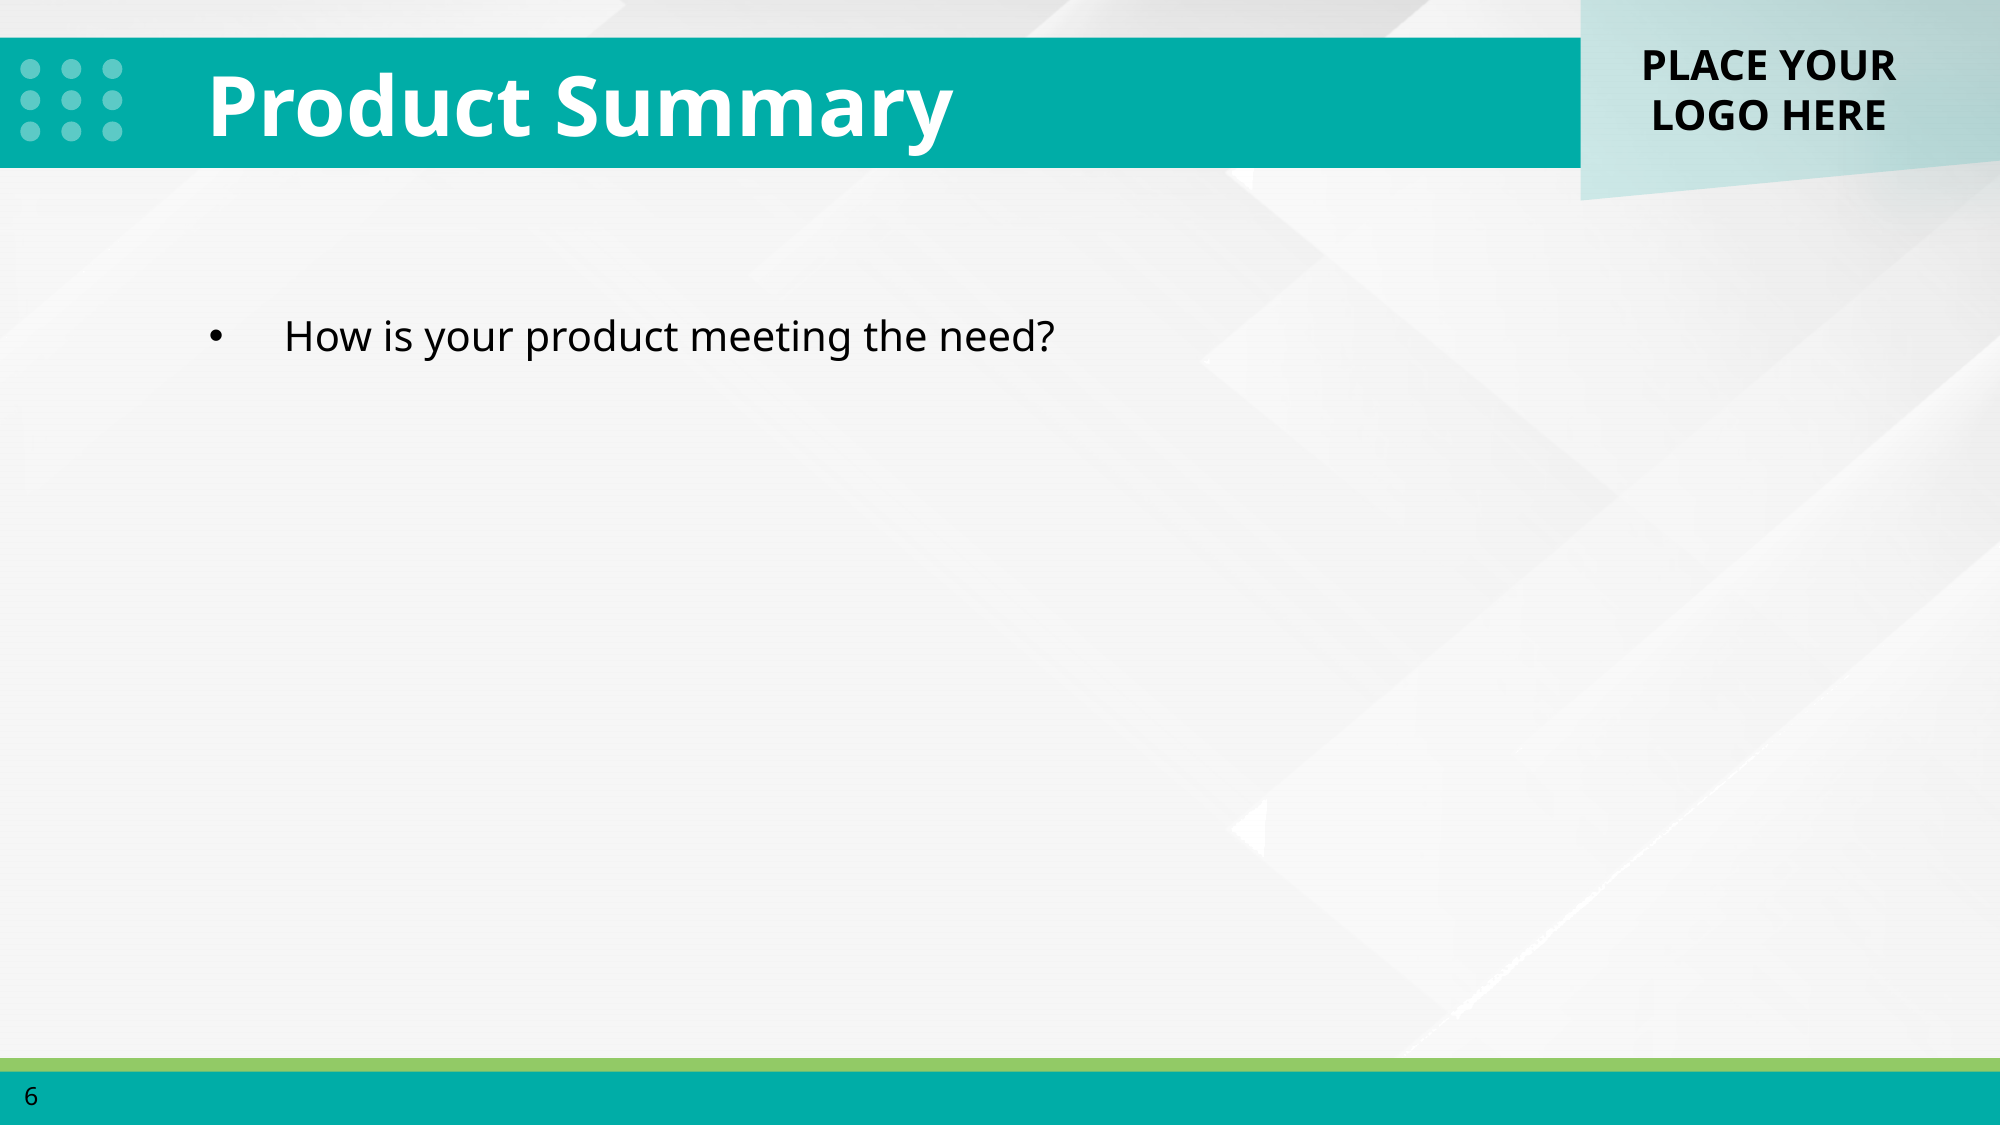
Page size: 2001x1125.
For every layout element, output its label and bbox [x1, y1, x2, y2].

text_box [19, 58, 123, 142]
picture [0, 0, 2000, 1125]
